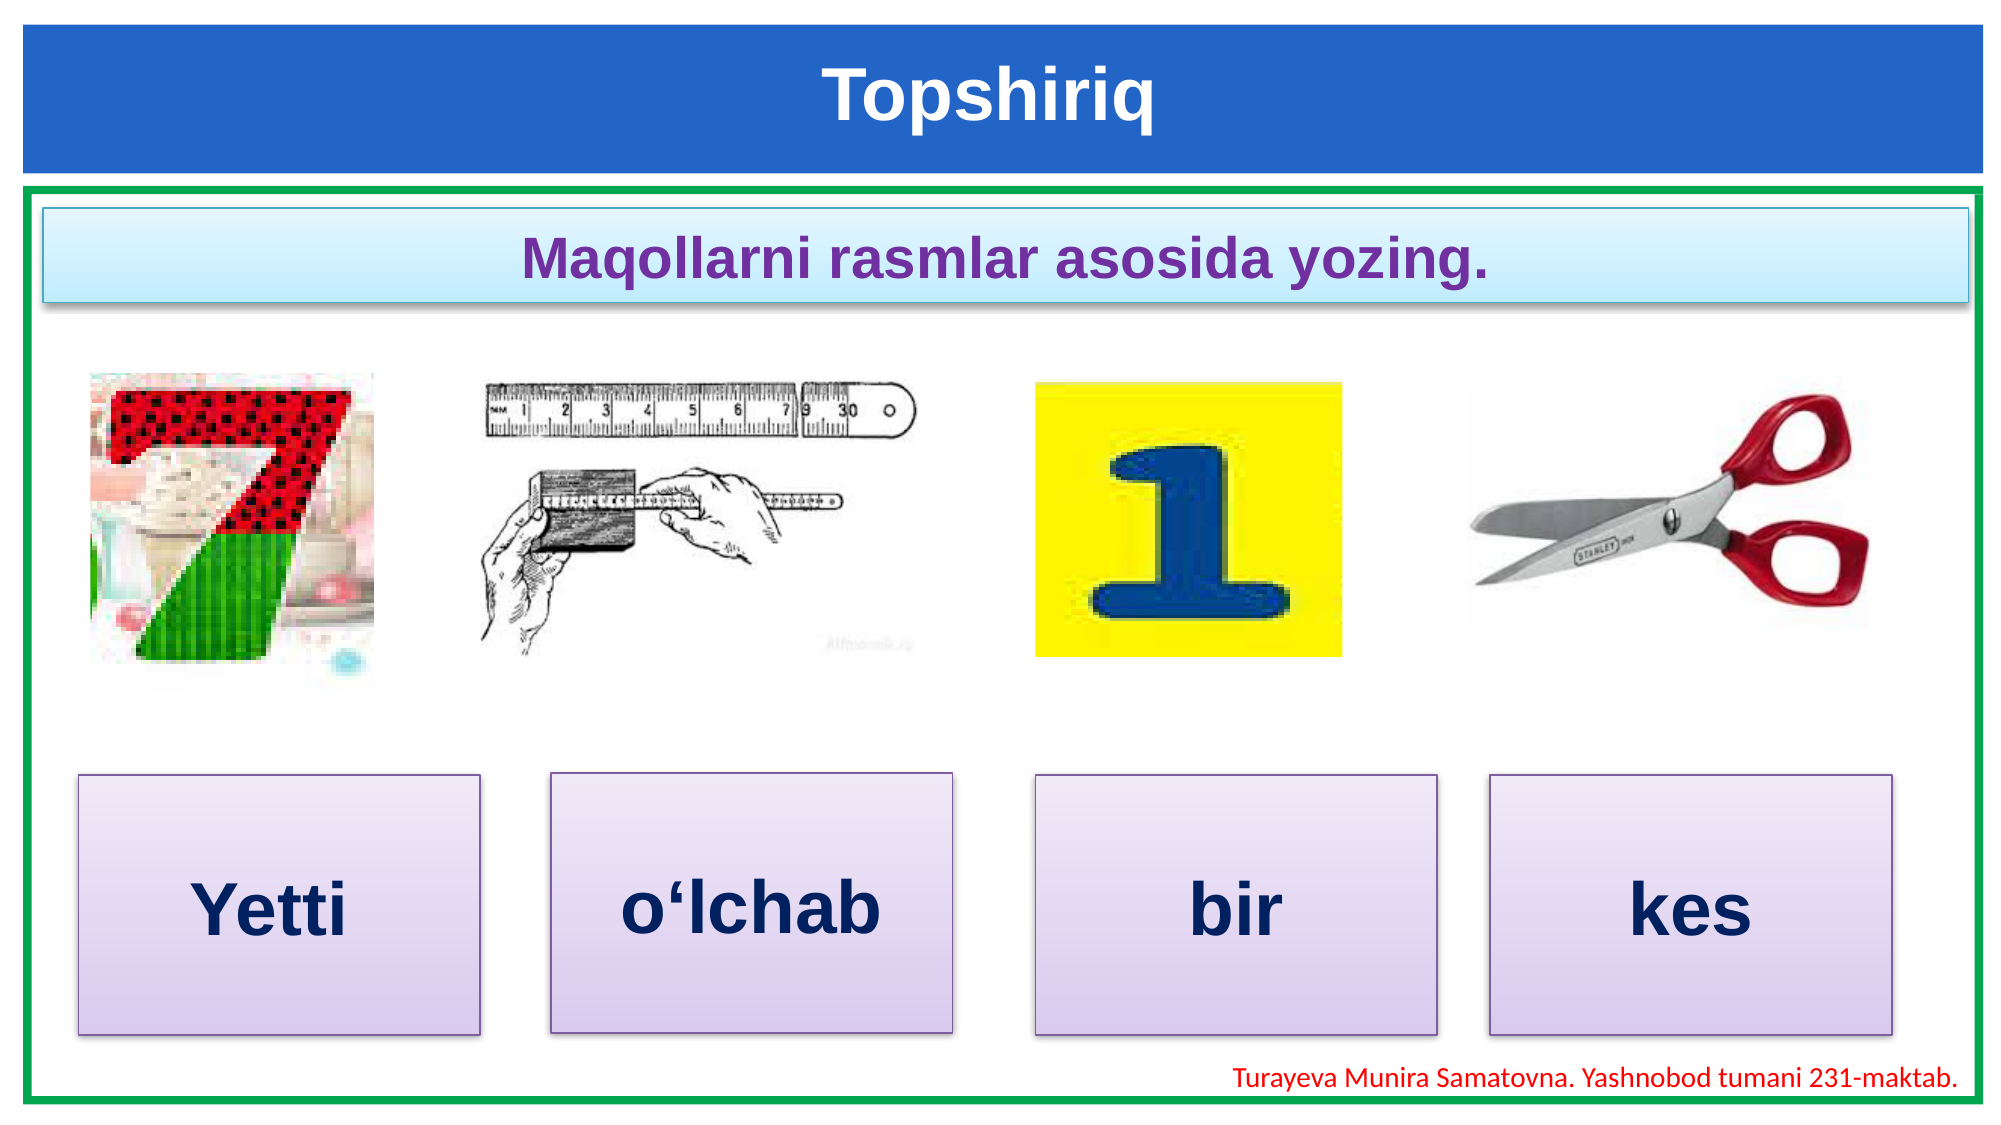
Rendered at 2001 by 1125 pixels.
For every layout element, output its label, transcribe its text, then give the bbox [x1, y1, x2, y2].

picture [1035, 378, 1343, 658]
text_box Topshiriq [106, 43, 1894, 137]
footer Turayeva Munira Samatovna. Yashnobod tumani 231-maktab. [1211, 1058, 1981, 1094]
text_box kes [1489, 774, 1893, 1036]
picture [90, 373, 375, 693]
text_box Yetti [78, 774, 481, 1036]
picture [1466, 352, 1872, 657]
text_box o‘lchab [550, 772, 953, 1034]
text_box bir [1035, 774, 1438, 1036]
picture [479, 378, 918, 658]
text_box Maqollarni rasmlar asosida yozing. [42, 207, 1969, 303]
